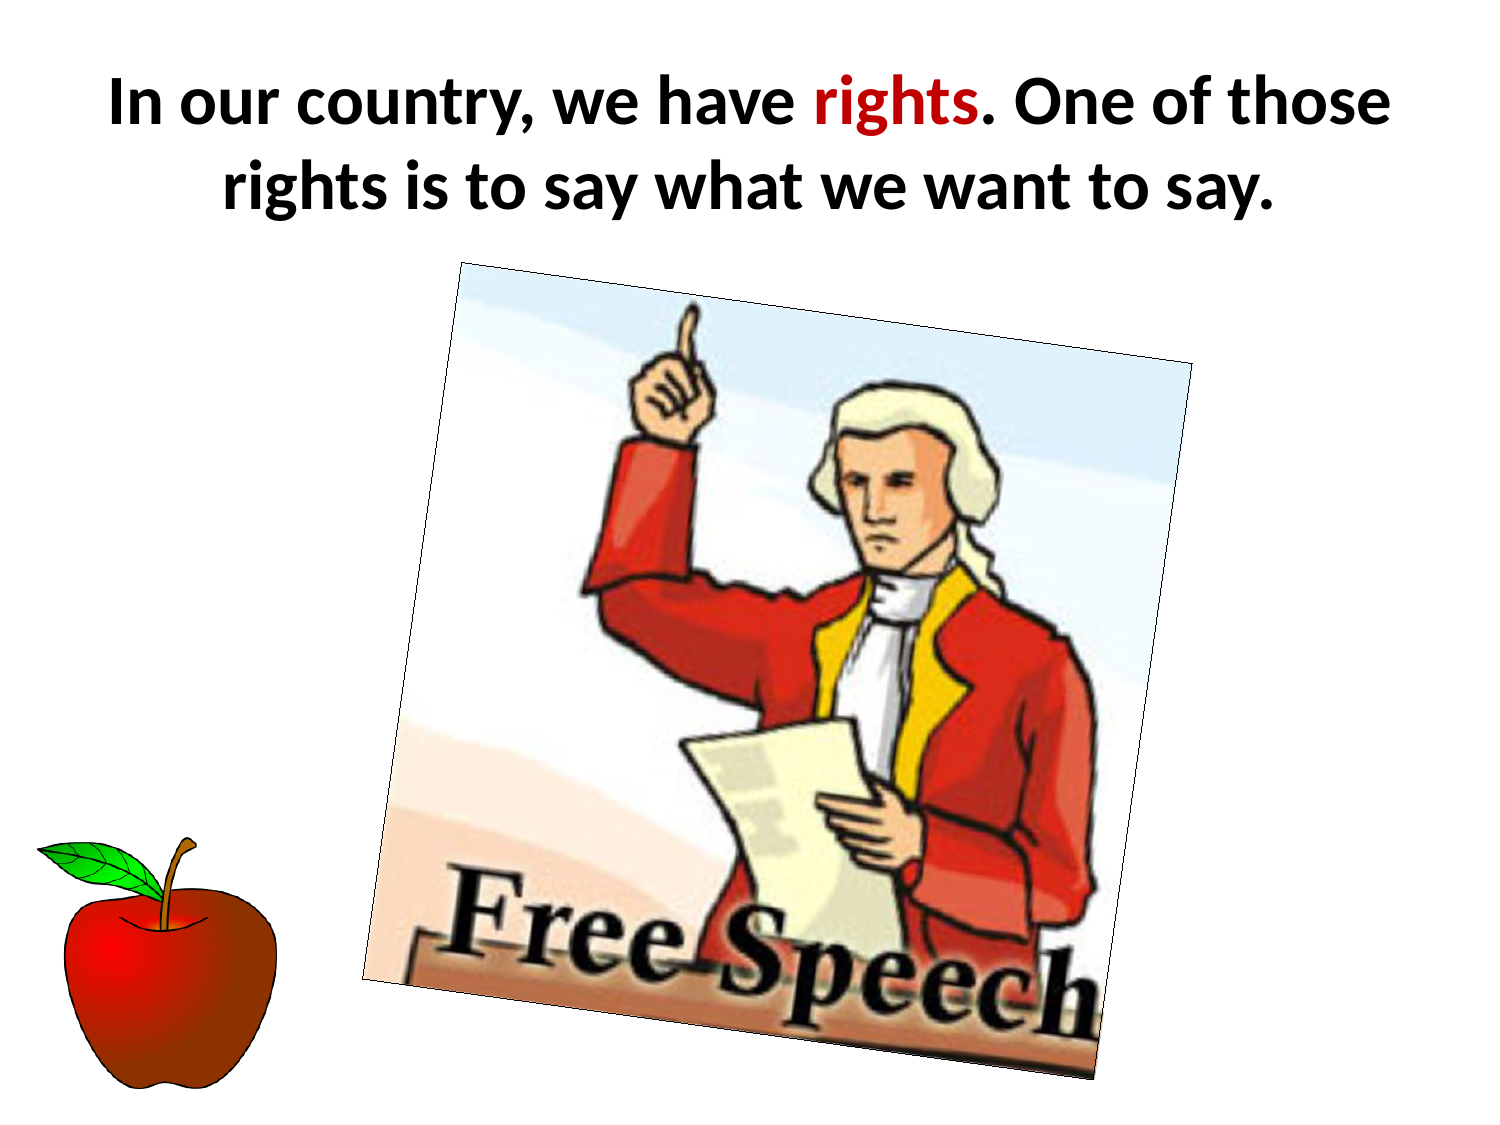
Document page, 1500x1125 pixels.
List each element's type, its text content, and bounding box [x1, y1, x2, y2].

title In our country, we have rights. One of those rights is to say what we want to say. [75, 45, 1425, 233]
picture [365, 265, 1192, 1079]
picture [37, 837, 277, 1089]
